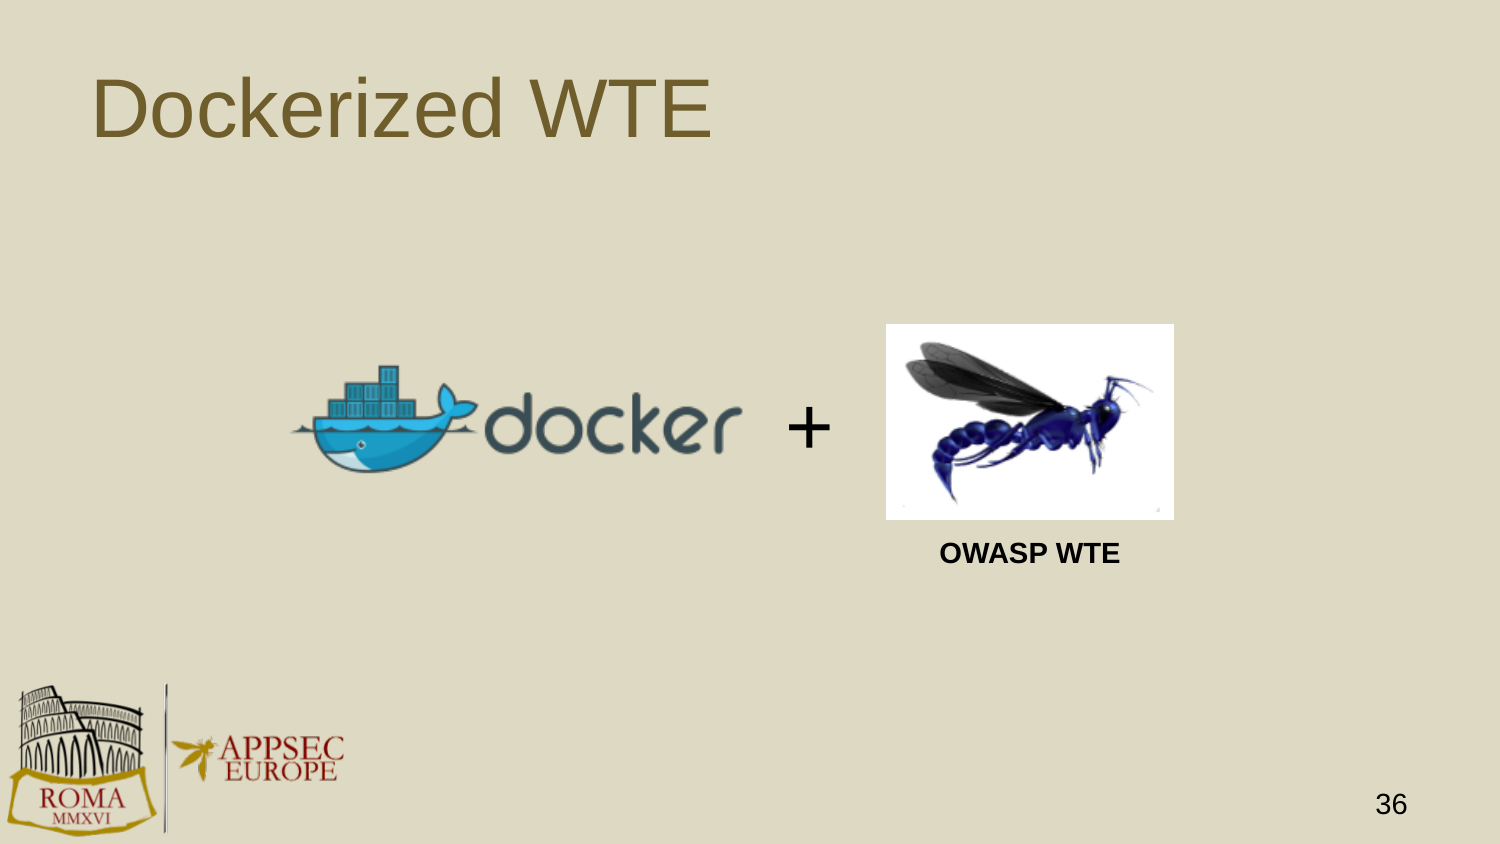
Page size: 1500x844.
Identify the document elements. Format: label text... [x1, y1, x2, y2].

text_box + [769, 267, 973, 577]
text_box OWASP WTE [890, 527, 1170, 617]
picture [0, 621, 370, 844]
picture [886, 323, 1174, 520]
slide_number 36 [1360, 777, 1490, 823]
title Dockerized WTE [75, 33, 1425, 175]
picture [255, 333, 780, 511]
